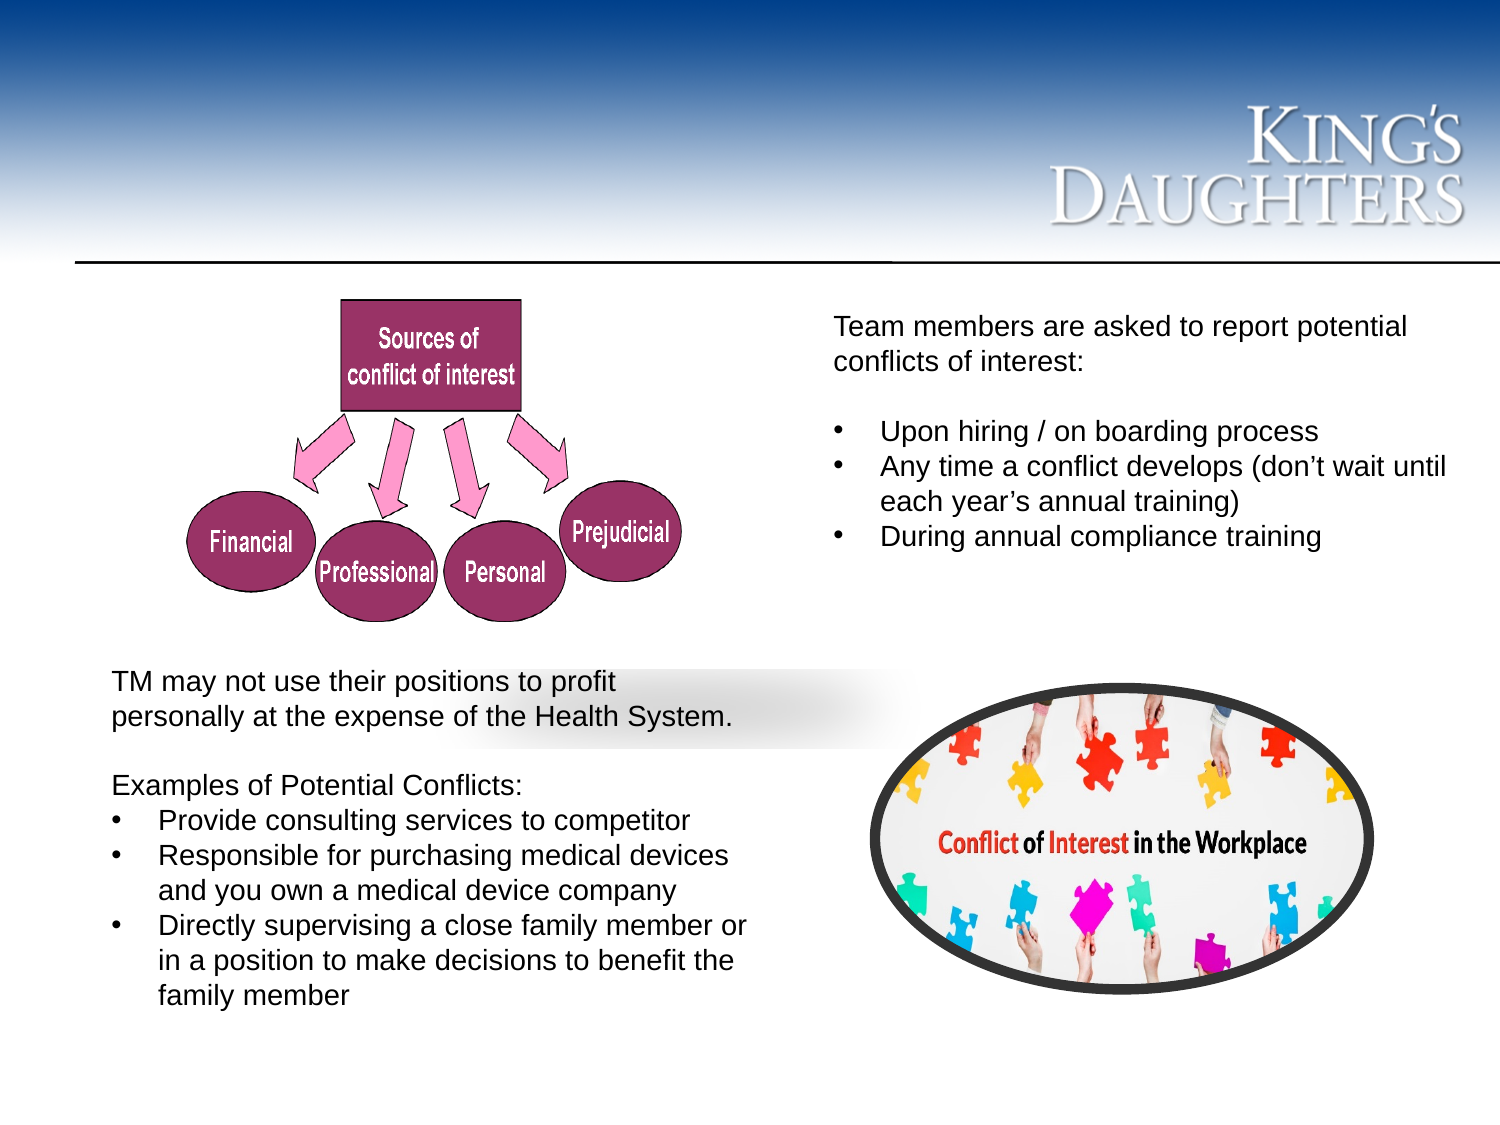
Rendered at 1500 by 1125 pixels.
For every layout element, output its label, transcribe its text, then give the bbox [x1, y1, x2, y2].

text_box TM may not use their positions to profit personally at the expense of the Health System. Examples of Potential Conflicts: Provide consulting services to competitor Responsible for purchasing medical devices and you own a medical device company Directly supervising a close family member or in a position to make decisions to benefit the family member [96, 654, 772, 1019]
picture [0, 0, 1500, 263]
text_box Team members are asked to report potential conflicts of interest: Upon hiring / on boarding process Any time a conflict develops (don’t wait until each year’s annual training) During annual compliance training [818, 299, 1500, 560]
picture [874, 687, 1370, 990]
picture [186, 299, 682, 622]
